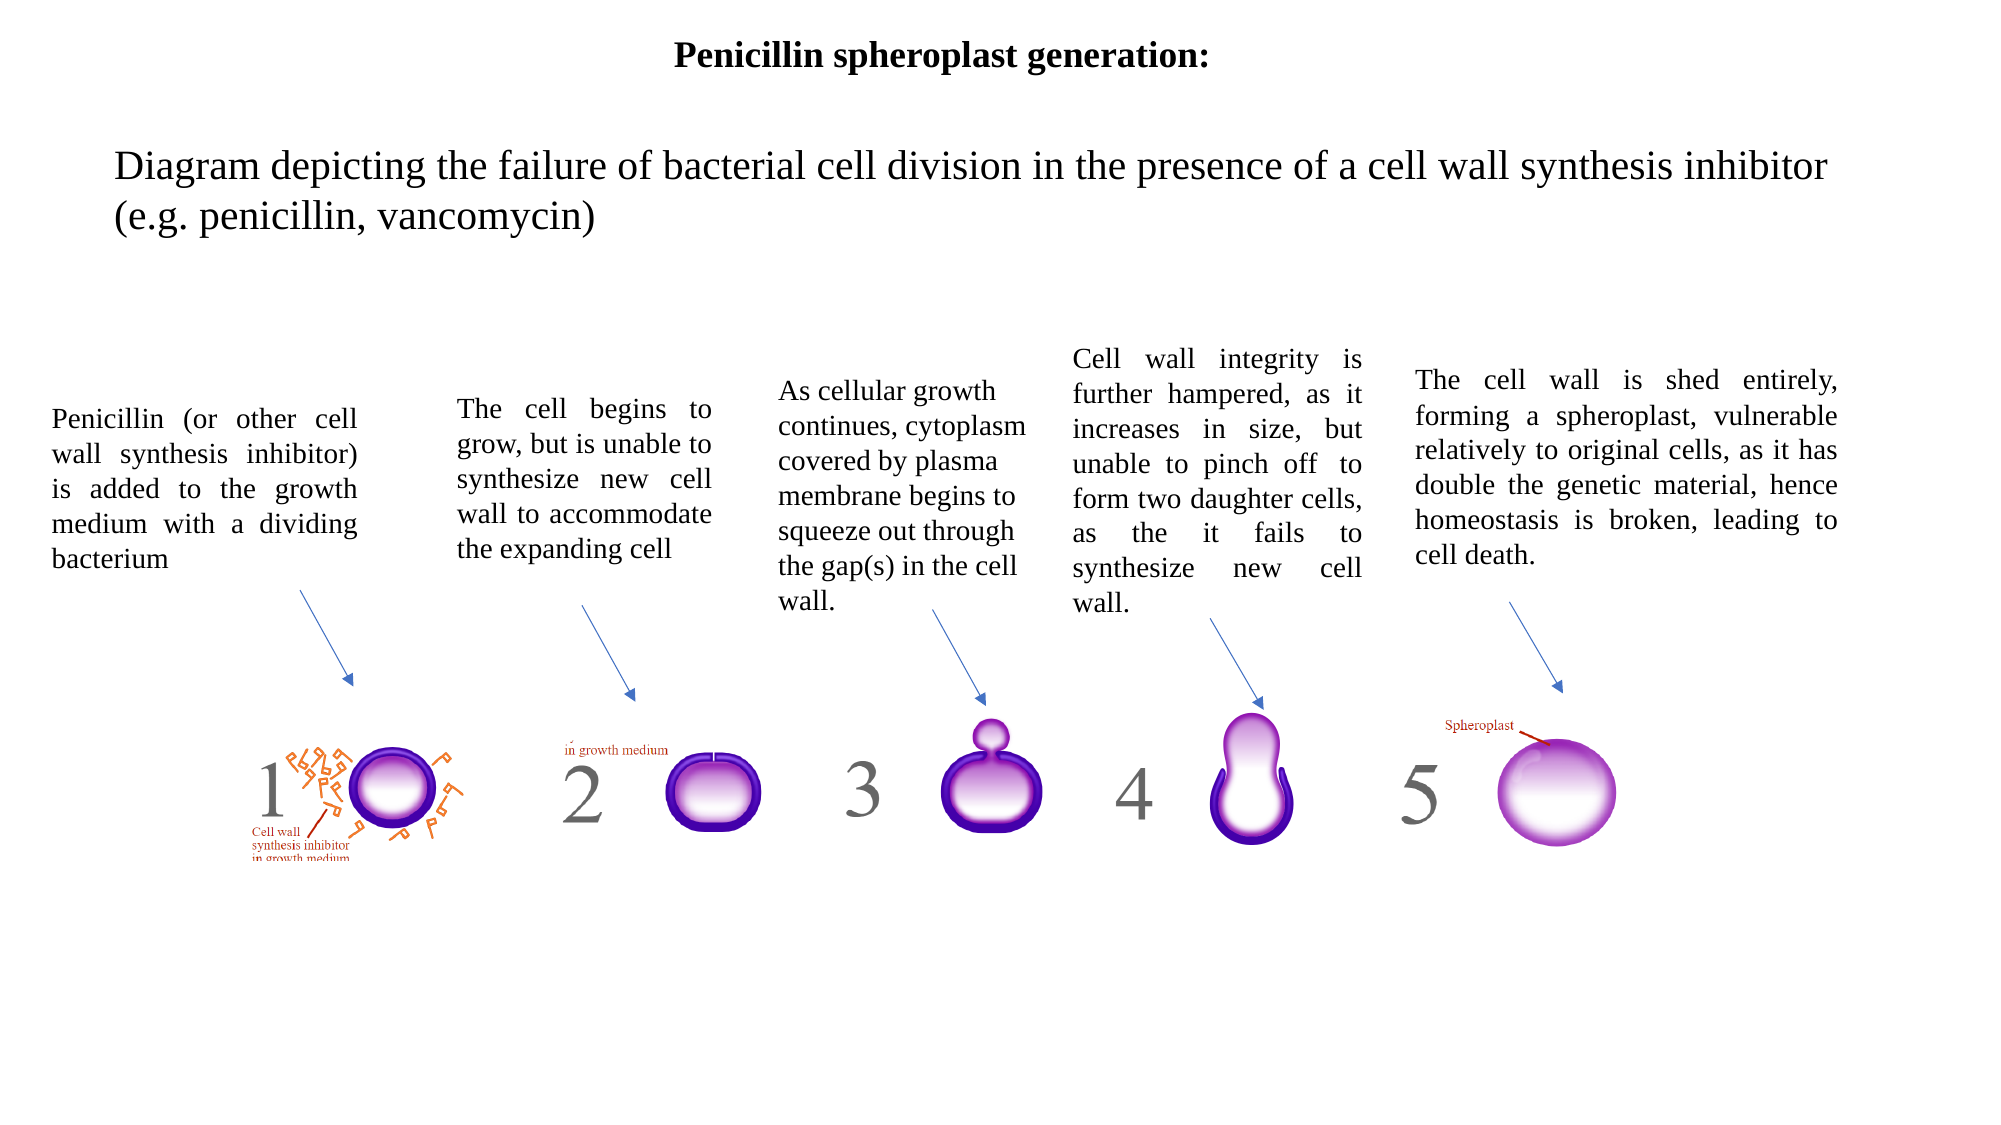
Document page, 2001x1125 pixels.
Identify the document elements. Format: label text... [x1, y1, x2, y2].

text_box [36, 331, 1854, 861]
text_box Penicillin spheroplast generation: [658, 23, 1391, 83]
text_box Diagram depicting the failure of bacterial cell division in the presence of a cell wall synthesis inhibitor (e.g. penicillin, vancomycin) [99, 130, 1950, 246]
